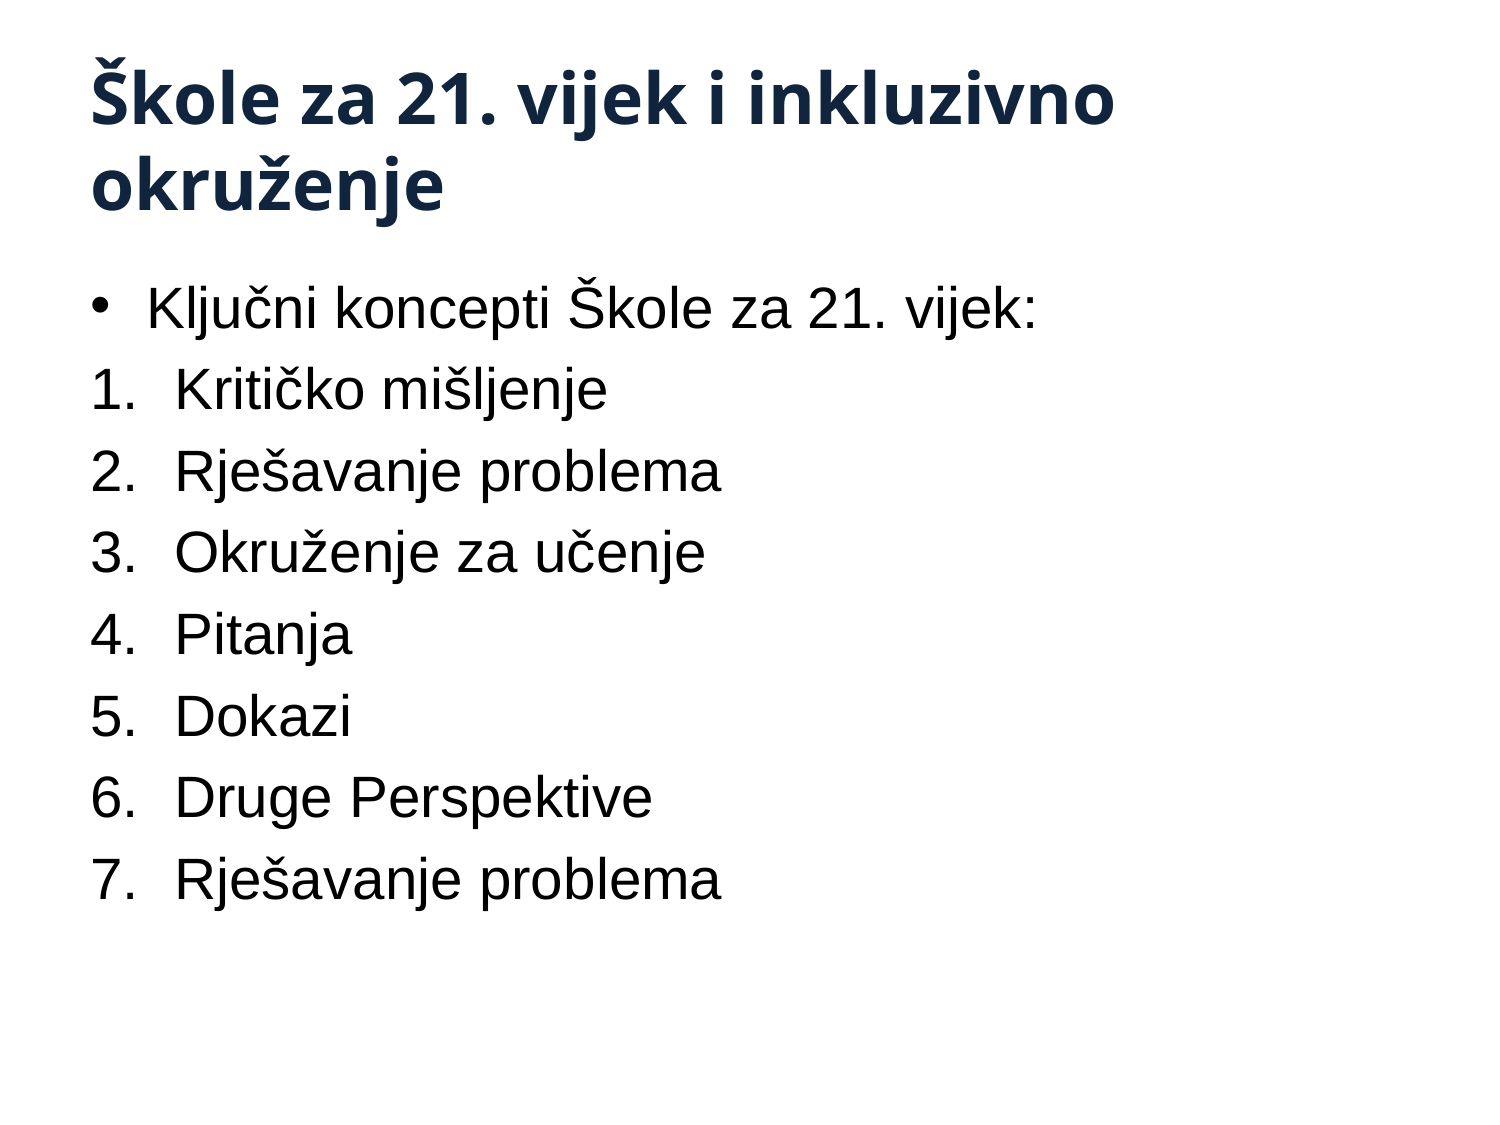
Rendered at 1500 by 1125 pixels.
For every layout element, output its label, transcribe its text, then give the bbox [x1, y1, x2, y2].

title Škole za 21. vijek i inkluzivno okruženje [75, 45, 1425, 233]
list Ključni koncepti Škole za 21. vijek: Kritičko mišljenje Rješavanje problema Okruženje za učenje Pitanja Dokazi Druge Perspektive Rješavanje problema [75, 262, 1425, 1005]
